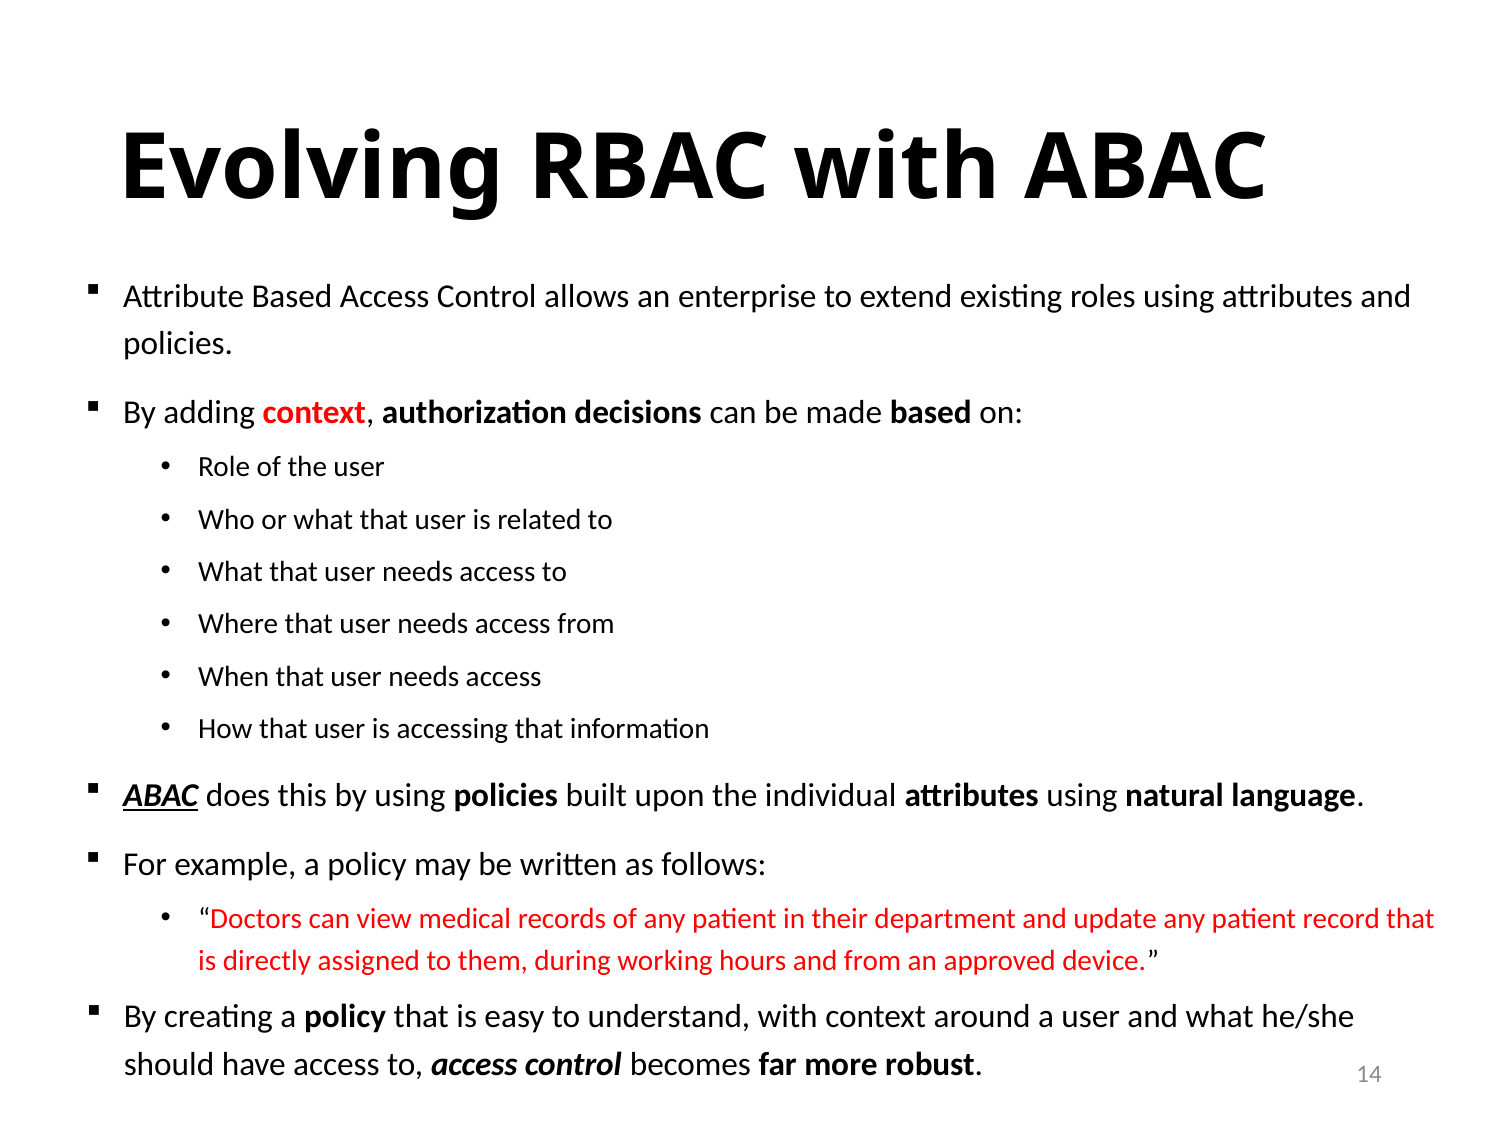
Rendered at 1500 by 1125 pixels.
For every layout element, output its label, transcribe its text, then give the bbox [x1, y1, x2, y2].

slide_number 14 [1059, 1042, 1397, 1103]
title Evolving RBAC with ABAC [103, 59, 1397, 258]
list Attribute Based Access Control allows an enterprise to extend existing roles using attributes and policies. By adding context, authorization decisions can be made based on: Role of the user Who or what that user is related to What that user needs access to Where that user needs access from When that user needs access How that user is accessing that information ABAC does this by using policies built upon the individual attributes using natural language. For example, a policy may be written as follows: “Doctors can view medical records of any patient in their department and update any patient record that is directly assigned to them, during working hours and from an approved device.” By creating a policy that is easy to understand, with context around a user and what he/she should have access to, access control becomes far more robust. [70, 258, 1453, 1083]
